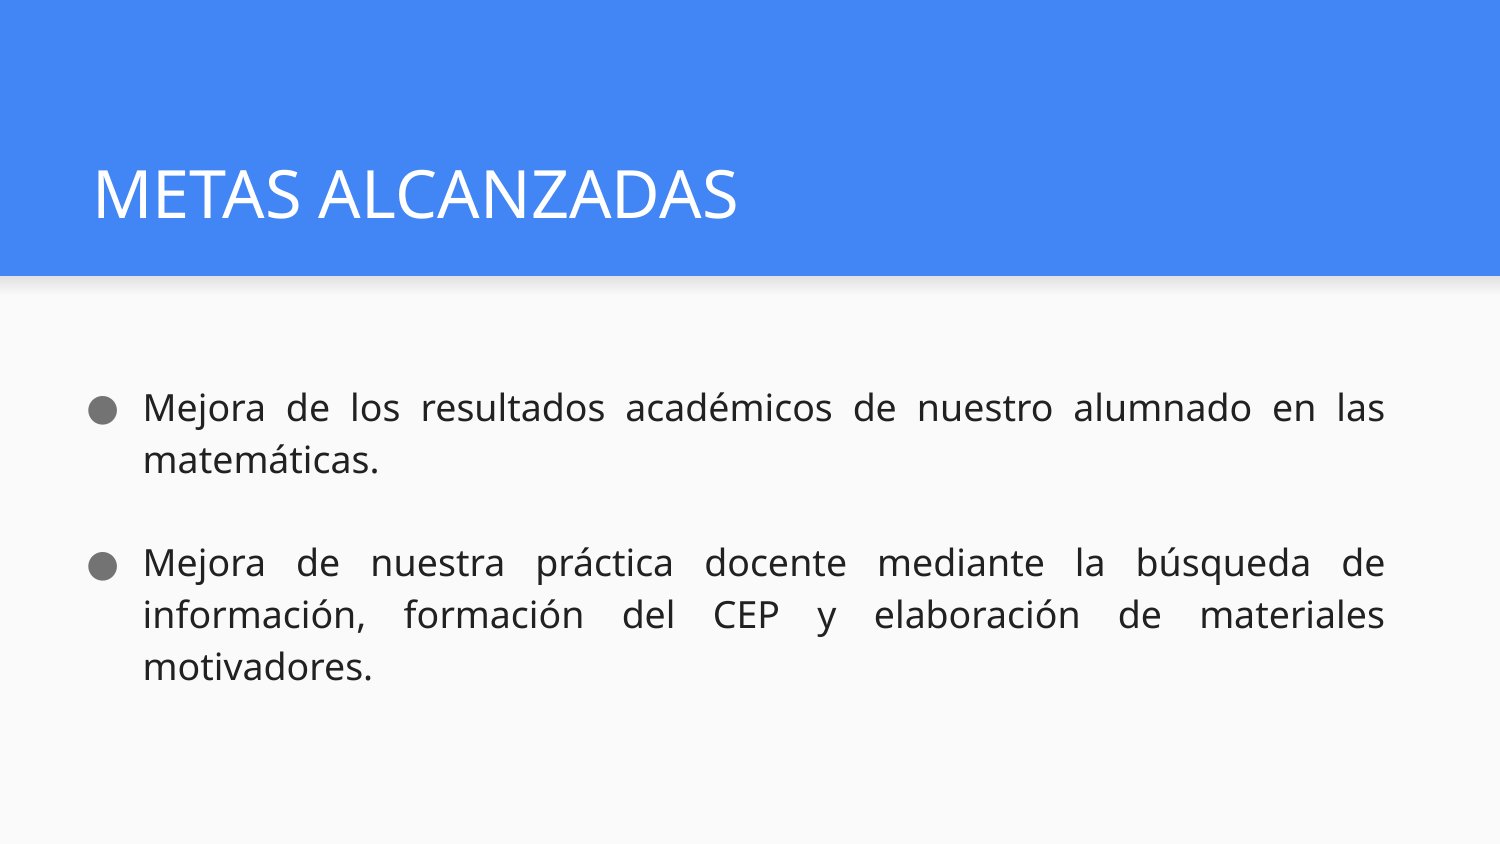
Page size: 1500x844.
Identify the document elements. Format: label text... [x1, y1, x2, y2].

list Mejora de los resultados académicos de nuestro alumnado en las matemáticas. Mejora de nuestra práctica docente mediante la búsqueda de información, formación del CEP y elaboración de materiales motivadores. [52, 317, 1402, 688]
title METAS ALCANZADAS [77, 121, 1427, 248]
